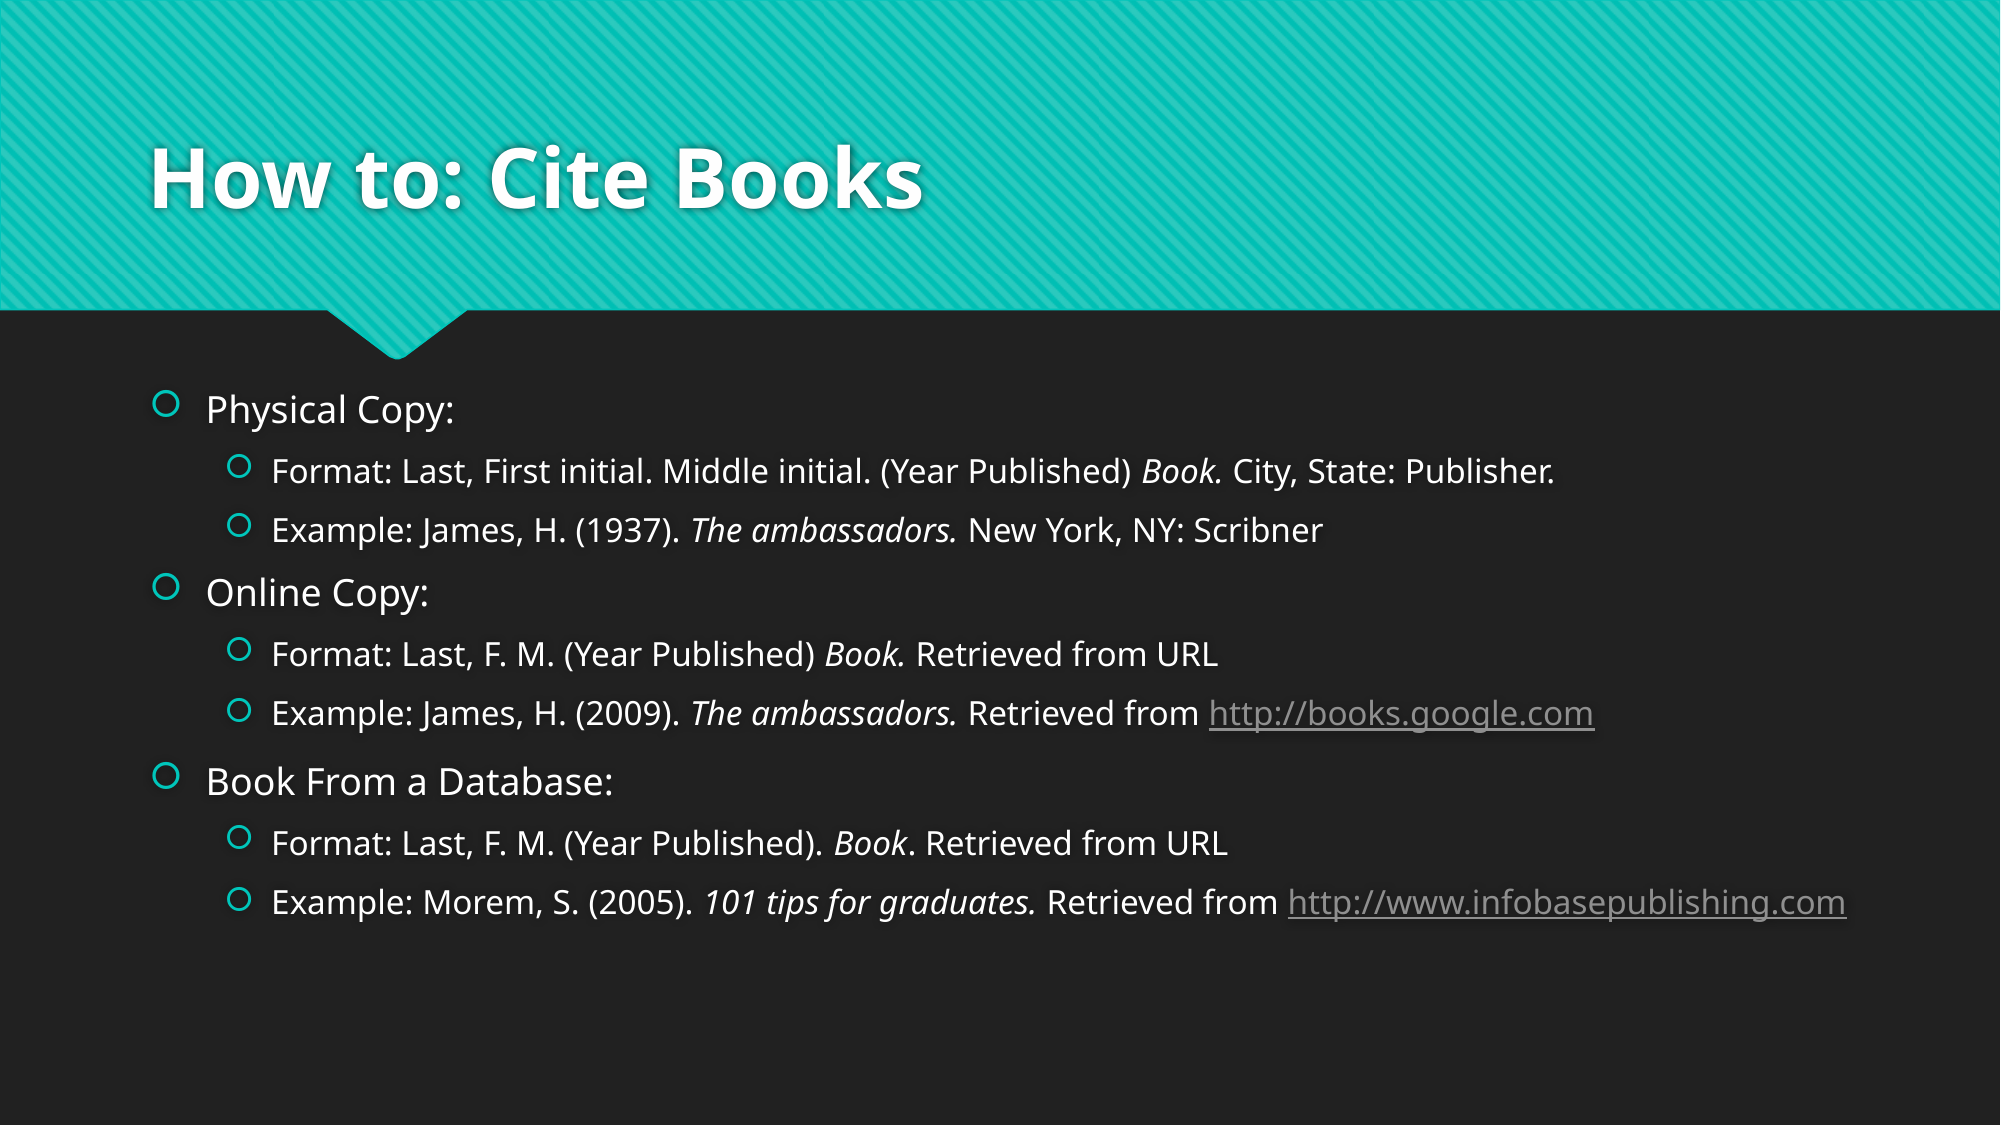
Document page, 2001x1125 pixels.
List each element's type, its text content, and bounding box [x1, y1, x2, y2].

title How to: Cite Books [132, 73, 1868, 233]
list Physical Copy: Format: Last, First initial. Middle initial. (Year Published) Book. City, State: Publisher. Example: James, H. (1937). The ambassadors. New York, NY: Scribner Online Copy: Format: Last, F. M. (Year Published) Book. Retrieved from URL Example: James, H. (2009). The ambassadors. Retrieved from http://books.google.com Book From a Database: Format: Last, F. M. (Year Published). Book. Retrieved from URL Example: Morem, S. (2005). 101 tips for graduates. Retrieved from http://www.infobasepublishing.com [134, 364, 1866, 1125]
